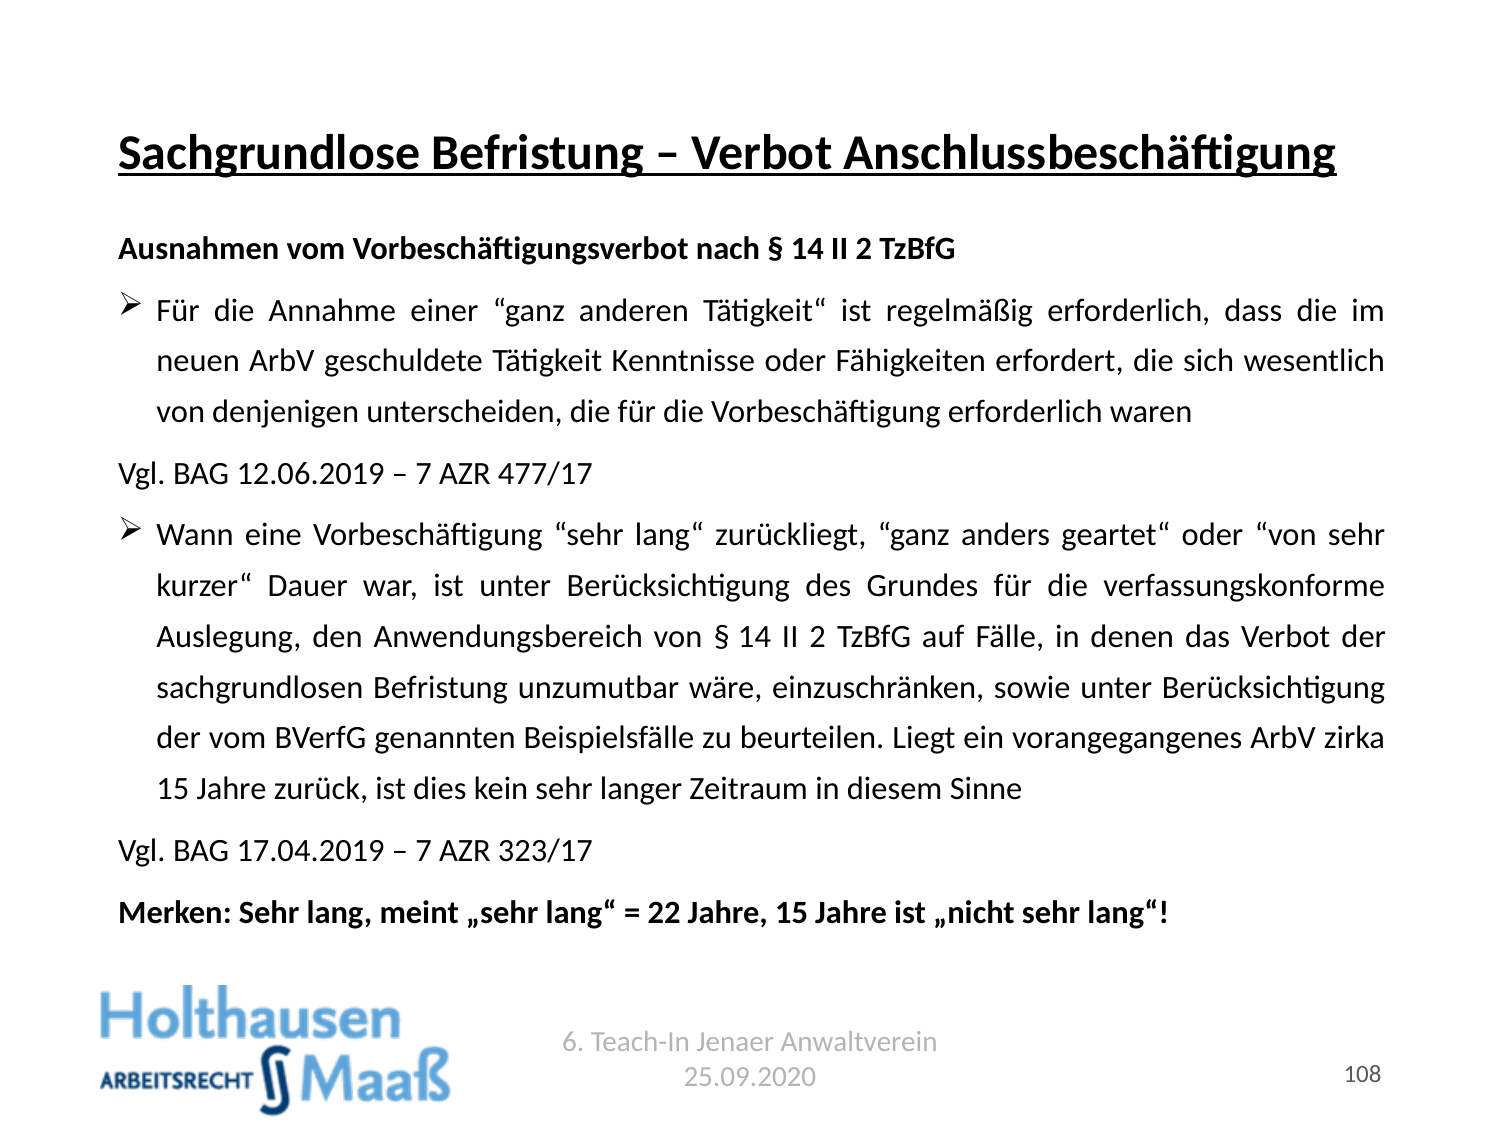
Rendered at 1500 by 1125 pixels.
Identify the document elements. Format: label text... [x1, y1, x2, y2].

picture [100, 985, 452, 1118]
slide_number 108 [1059, 1042, 1397, 1103]
footer 6. Teach-In Jenaer Anwaltverein 25.09.2020 [501, 723, 998, 1125]
list Ausnahmen vom Vorbeschäftigungsverbot nach § 14 II 2 TzBfG Für die Annahme einer “ganz anderen Tätigkeit“ ist regelmäßig erforderlich, dass die im neuen ArbV geschuldete Tätigkeit Kenntnisse oder Fähigkeiten erfordert, die sich wesentlich von denjenigen unterscheiden, die für die Vorbeschäftigung erforderlich waren Vgl. BAG 12.06.2019 – 7 AZR 477/17 Wann eine Vorbeschäftigung “sehr lang“ zurückliegt, “ganz anders geartet“ oder “von sehr kurzer“ Dauer war, ist unter Berücksichtigung des Grundes für die verfassungskonforme Auslegung, den Anwendungsbereich von § 14 II 2 TzBfG auf Fälle, in denen das Verbot der sachgrundlosen Befristung unzumutbar wäre, einzuschränken, sowie unter Berücksichtigung der vom BVerfG genannten Beispielsfälle zu beurteilen. Liegt ein vorangegangenes ArbV zirka 15 Jahre zurück, ist dies kein sehr langer Zeitraum in diesem Sinne Vgl. BAG 17.04.2019 – 7 AZR 323/17 Merken: Sehr lang, meint „sehr lang“ = 22 Jahre, 15 Jahre ist „nicht sehr lang“! [103, 203, 1403, 960]
title Sachgrundlose Befristung – Verbot Anschlussbeschäftigung [103, 52, 1403, 203]
